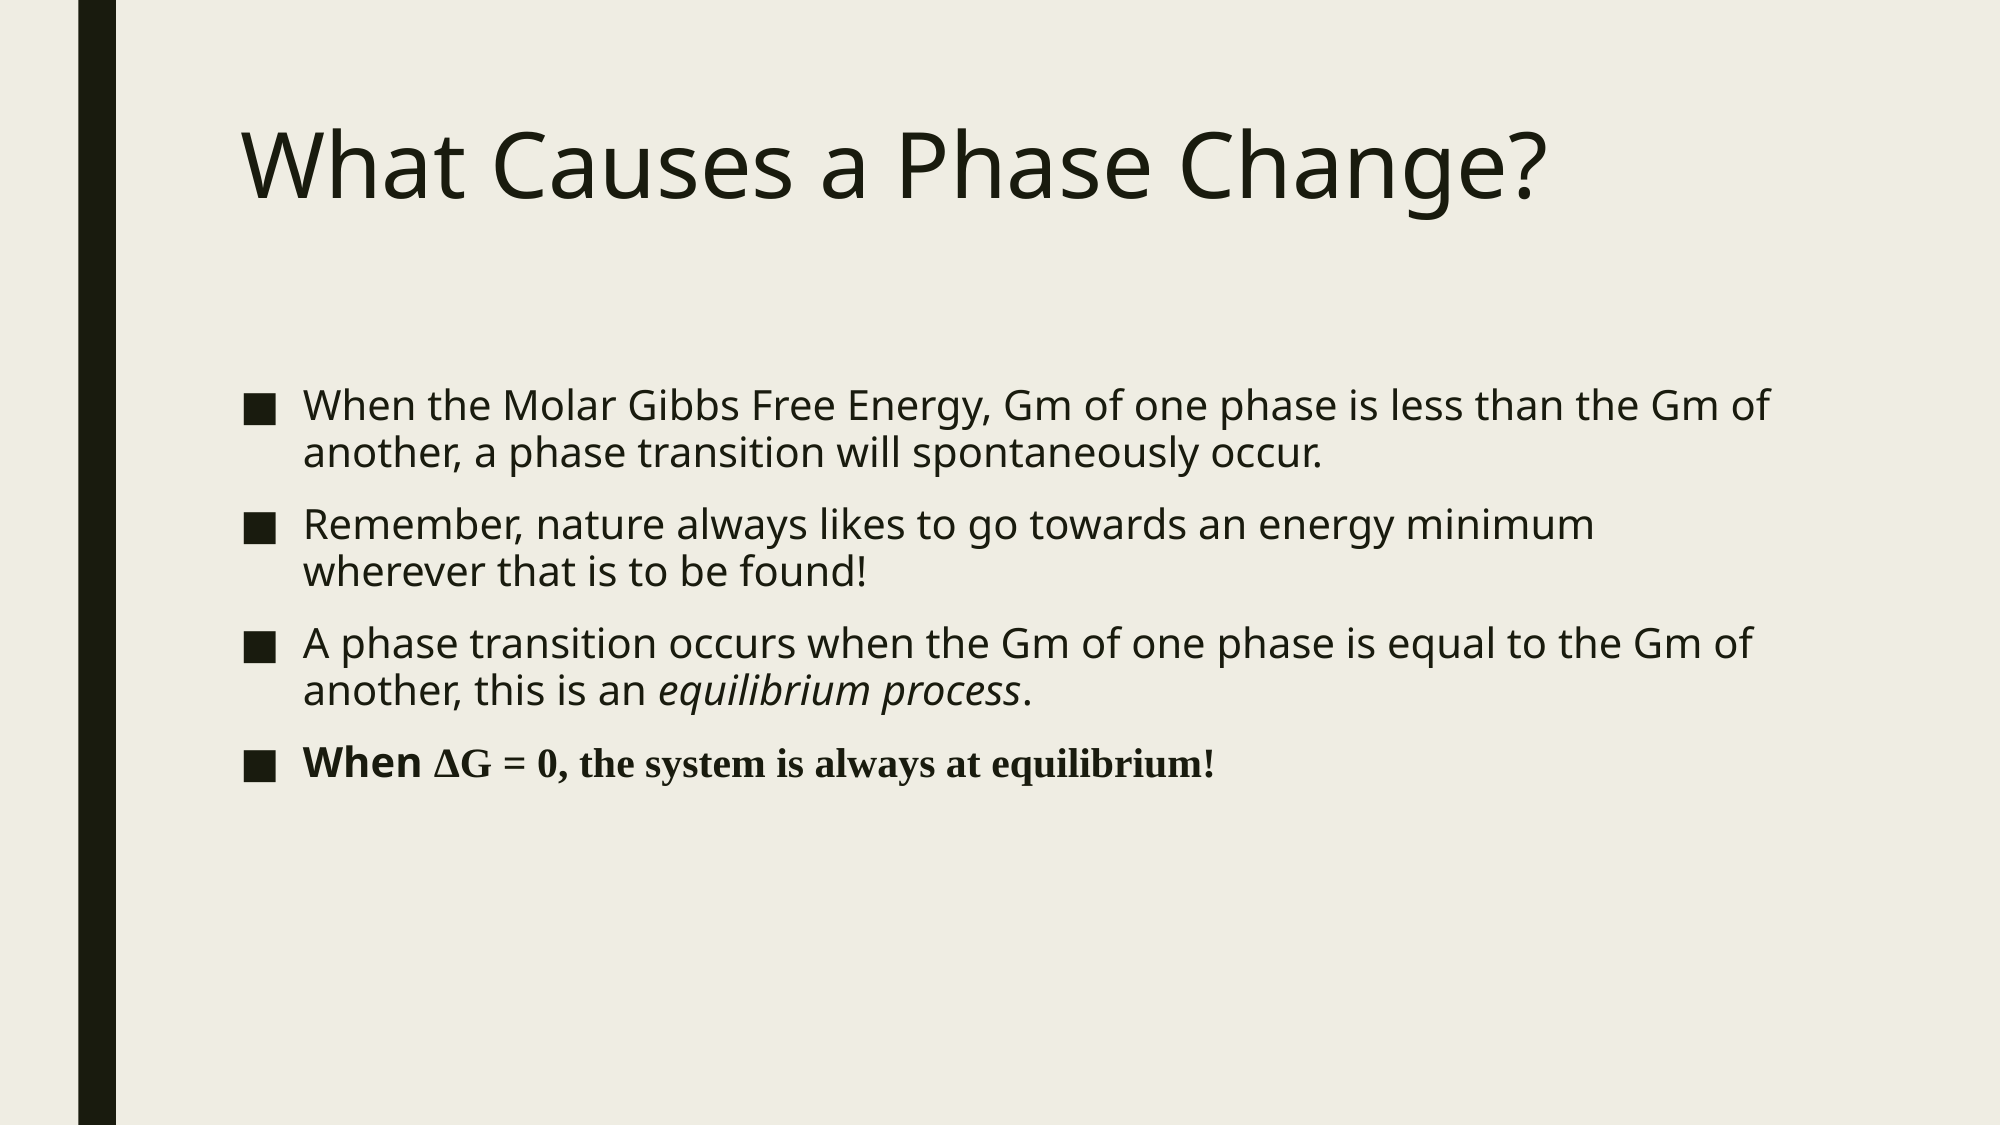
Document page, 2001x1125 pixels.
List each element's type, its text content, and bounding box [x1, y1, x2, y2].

title What Causes a Phase Change? [225, 112, 1800, 357]
list When the Molar Gibbs Free Energy, Gm of one phase is less than the Gm of another, a phase transition will spontaneously occur. Remember, nature always likes to go towards an energy minimum wherever that is to be found! A phase transition occurs when the Gm of one phase is equal to the Gm of another, this is an equilibrium process. When ΔG = 0, the system is always at equilibrium! [225, 375, 1800, 963]
